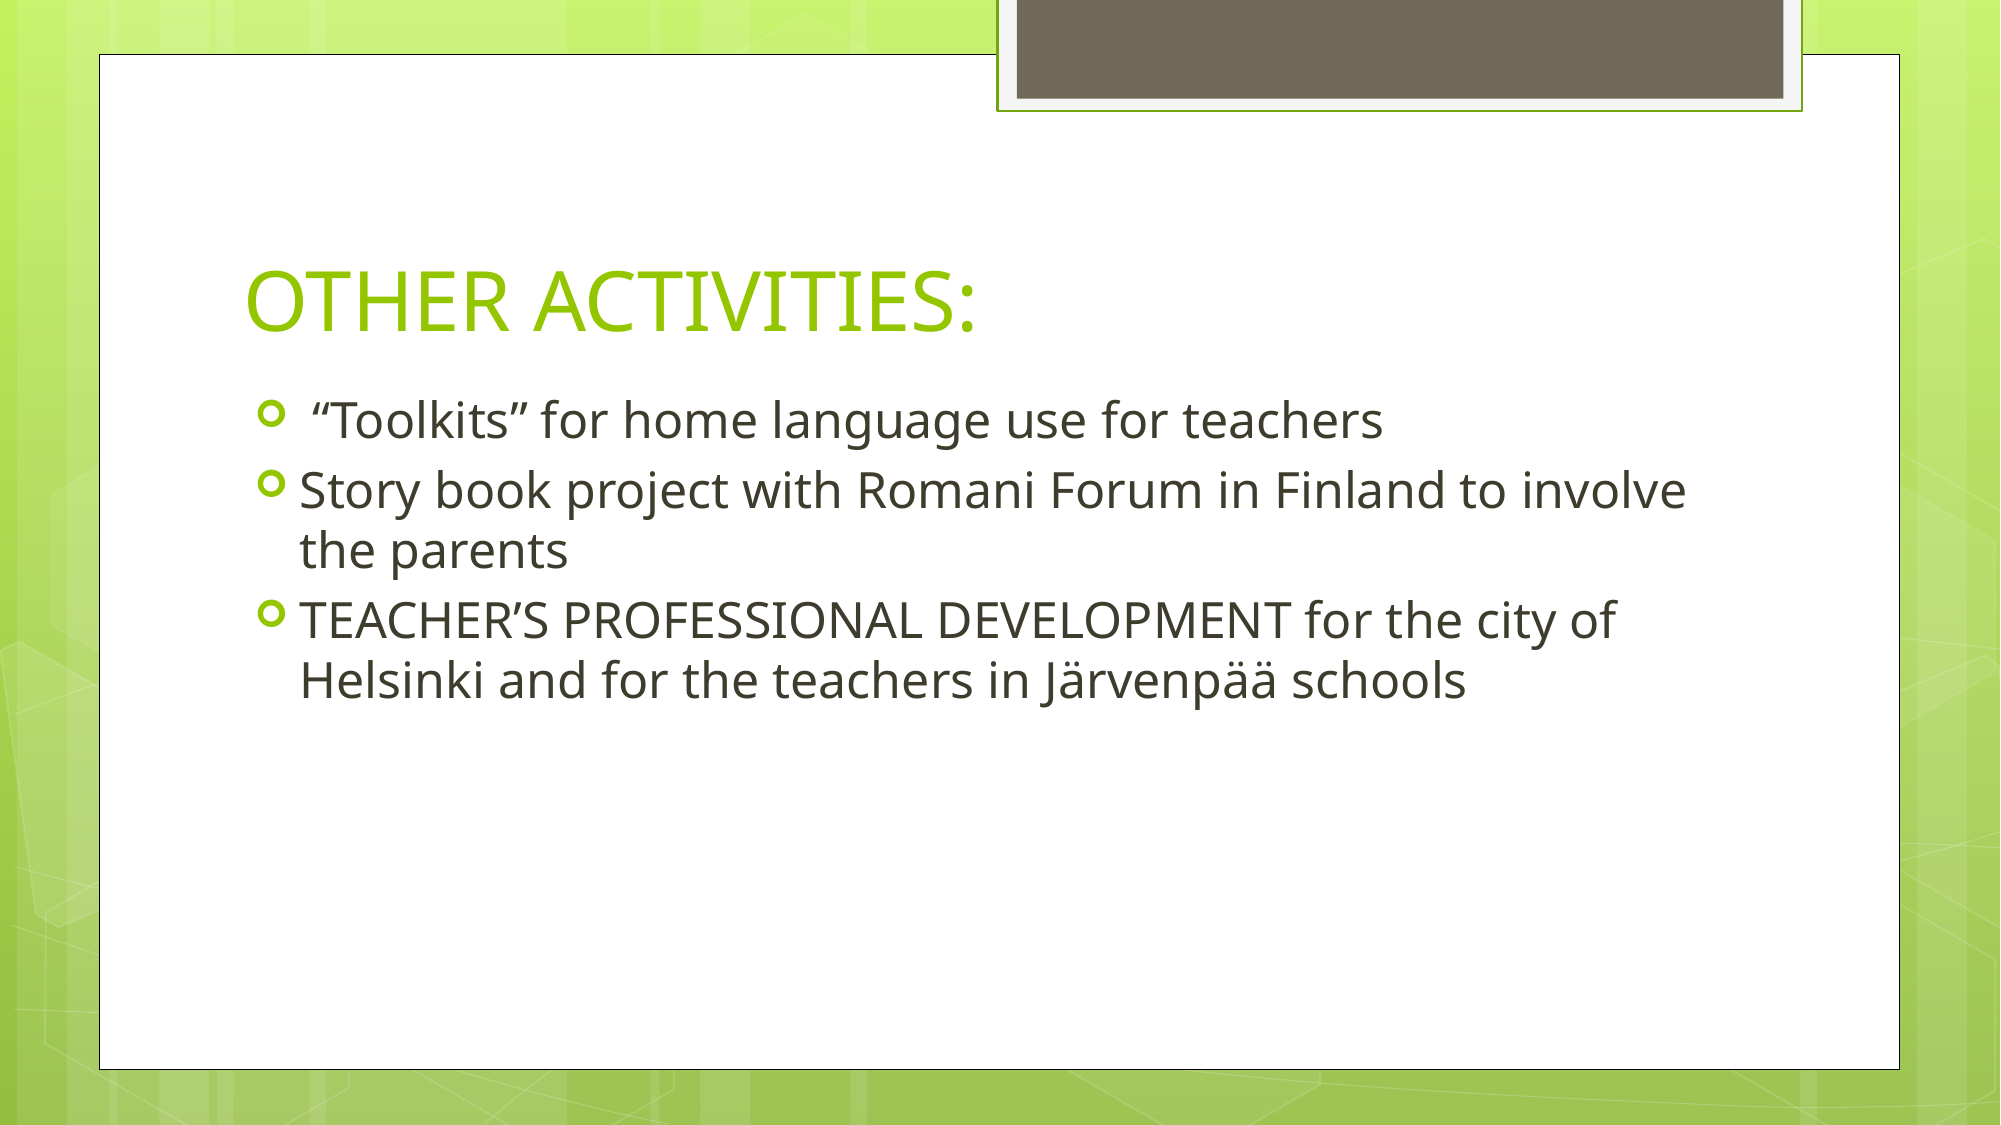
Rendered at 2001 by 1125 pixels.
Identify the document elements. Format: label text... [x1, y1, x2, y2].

title OTHER ACTIVITIES: [228, 168, 1765, 357]
list “Toolkits” for home language use for teachers Story book project with Romani Forum in Finland to involve the parents TEACHER’S PROFESSIONAL DEVELOPMENT for the city of Helsinki and for the teachers in Järvenpää schools [228, 381, 1711, 957]
